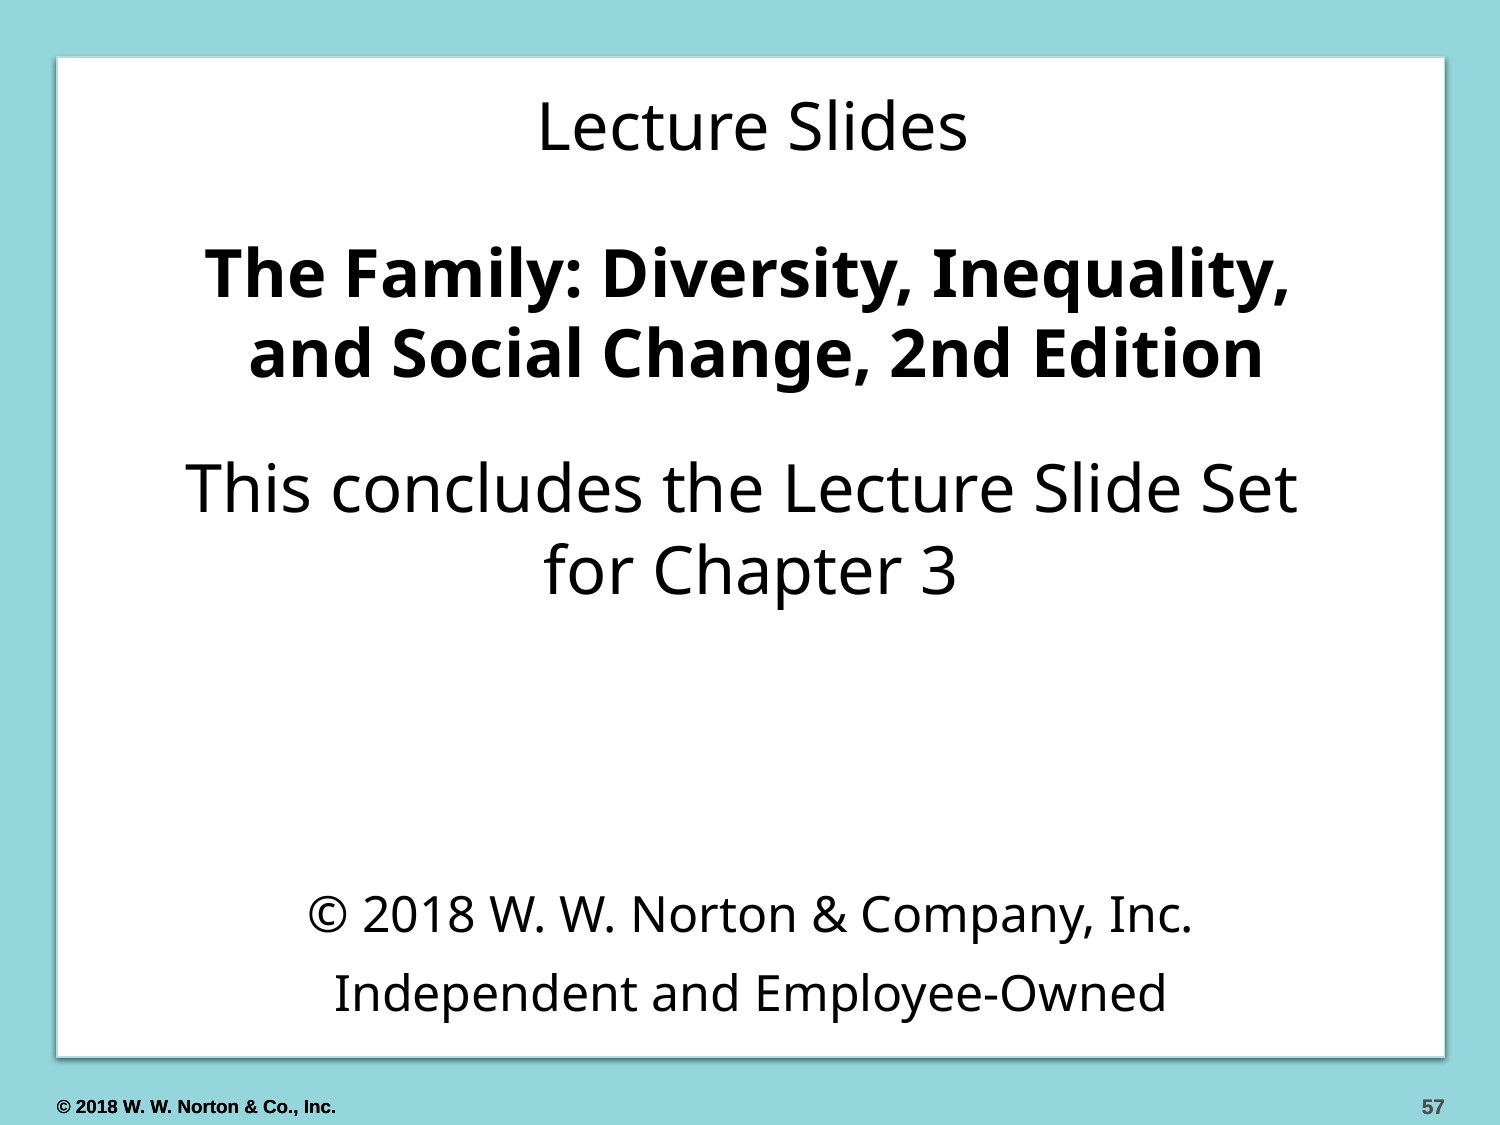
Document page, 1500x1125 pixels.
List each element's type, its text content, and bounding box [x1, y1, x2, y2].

list The Family: Diversity, Inequality, and Social Change, 2nd Edition [68, 222, 1447, 448]
list This concludes the Lecture Slide Set for Chapter 3 © 2018 W. W. Norton & Company, Inc. Independent and Employee-Owned [62, 437, 1441, 1057]
title Lecture Slides [60, 33, 1447, 214]
